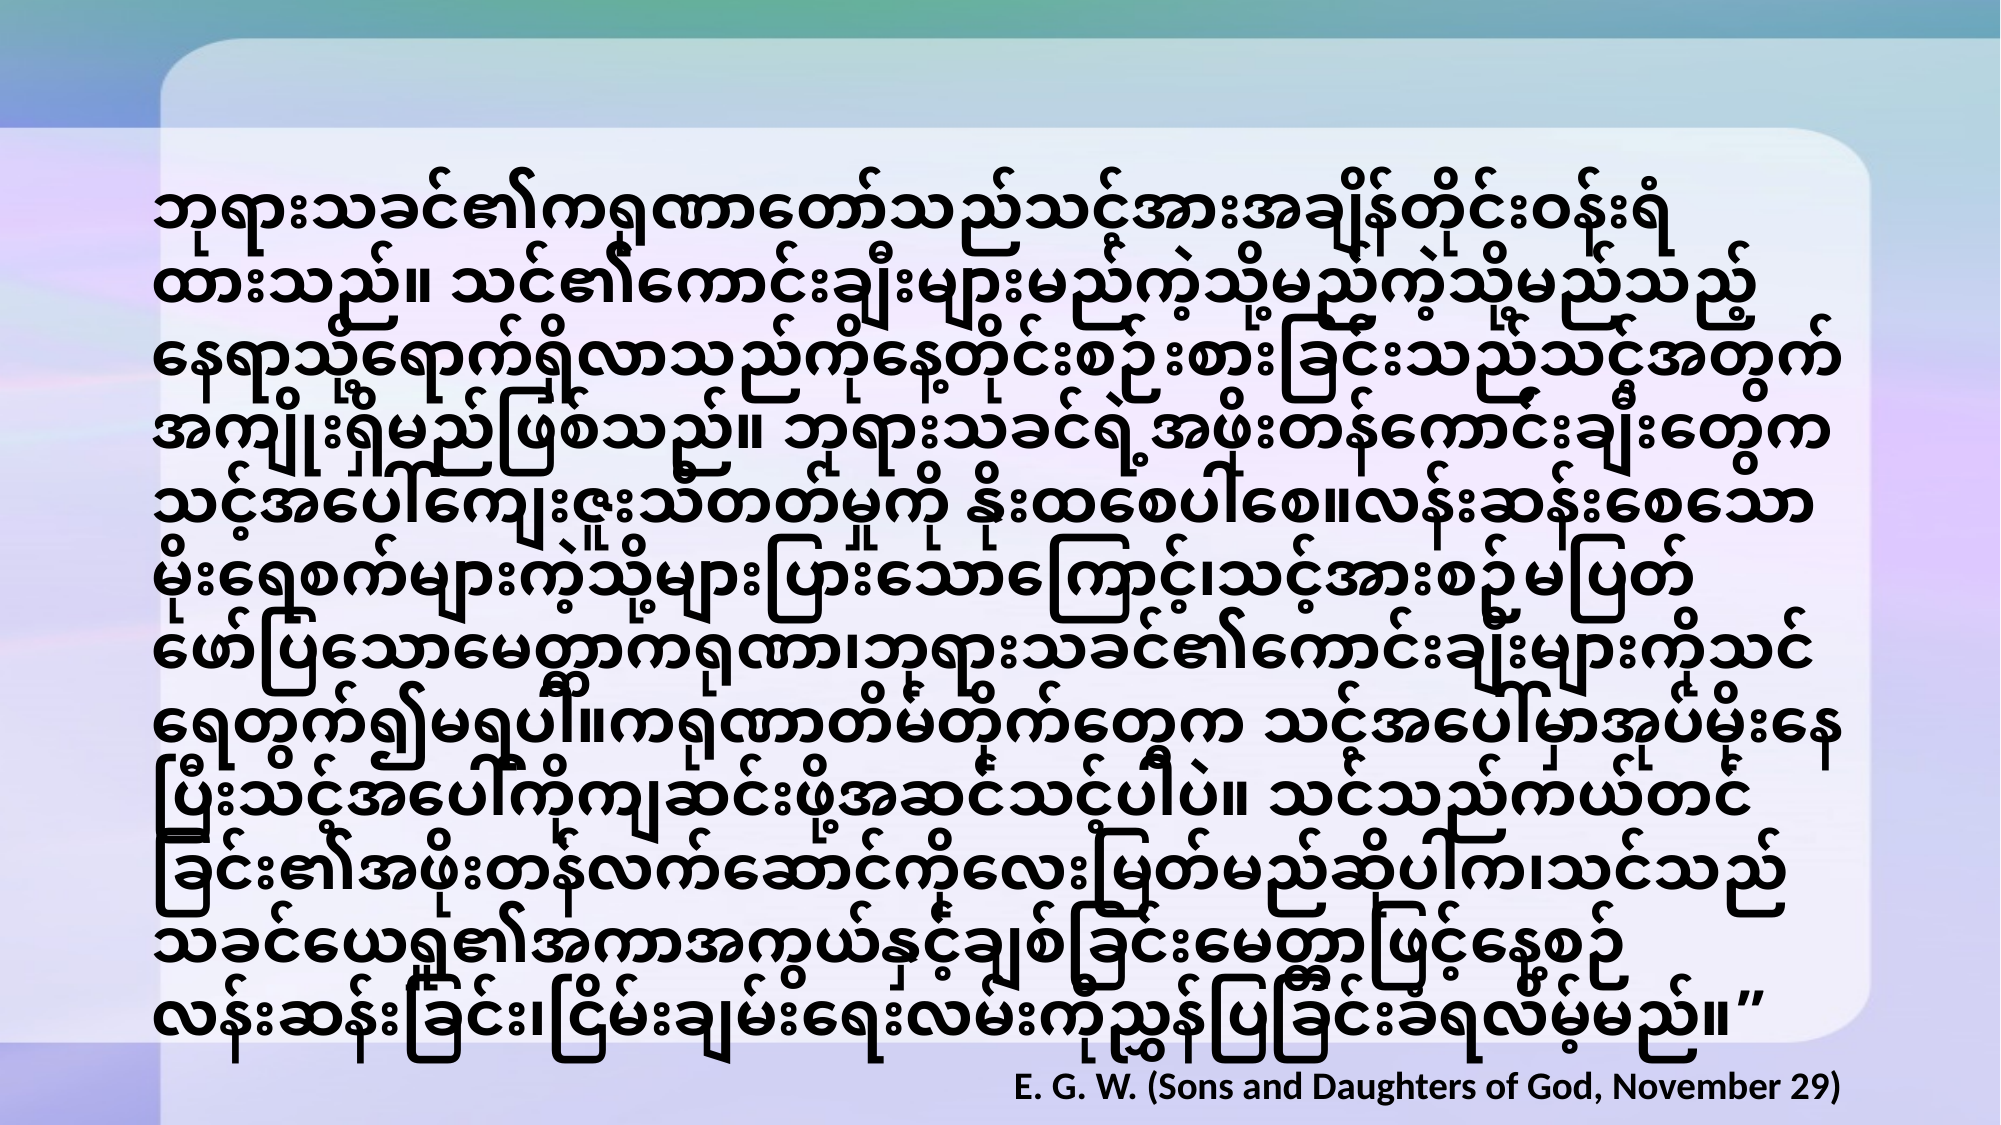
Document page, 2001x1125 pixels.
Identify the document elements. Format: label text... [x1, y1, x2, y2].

text_box E. G. W. (Sons and Daughters of God, November 29) [998, 1053, 1857, 1115]
picture [0, 0, 2001, 1125]
text_box ဘုရားသခင်၏ကရုဏာတော်သည်သင့်အားအချိန်တိုင်းဝန်းရံထားသည်။ သင်၏ကောင်းချီးများမည်ကဲ့သို့မည်ကဲ့သို့မည်သည့်နေရာသို့ရောက်ရှိလာသည်ကိုနေ့တိုင်းစဉ်းစားခြင်းသည်သင့်အတွက်အကျိုးရှိမည်ဖြစ်သည်။ ဘုရားသခင်ရဲ့အဖိုးတန်ကောင်းချီးတွေကသင့်အပေါ်ကျေးဇူးသိတတ်မှုကို နိုးထစေပါစေ။လန်းဆန်းစေသောမိုးရေစက်များကဲ့သို့များပြားသောကြောင့်၊သင့်အားစဉ်မပြတ်ဖော်ပြသောမေတ္တာကရုဏာ၊ဘုရားသခင်၏ကောင်းချီးများကိုသင်ရေတွက်၍မရပါ။ကရုဏာတိမ်တိုက်တွေက သင့်အပေါ်မှာအုပ်မိုးနေပြီးသင့်အပေါ်ကိုကျဆင်းဖို့အဆင်သင့်ပါပဲ။ သင်သည်ကယ်တင်ခြင်း၏အဖိုးတန်လက်ဆောင်ကိုလေးမြတ်မည်ဆိုပါက၊သင်သည်သခင်ယေရှု၏အကာအကွယ်နှင့်ချစ်ခြင်းမေတ္တာဖြင့်နေ့စဉ် လန်းဆန်းခြင်း၊ငြိမ်းချမ်းရေးလမ်းကိုညွှန်ပြခြင်းခံရလိမ့်မည်။” [137, 160, 1877, 1056]
